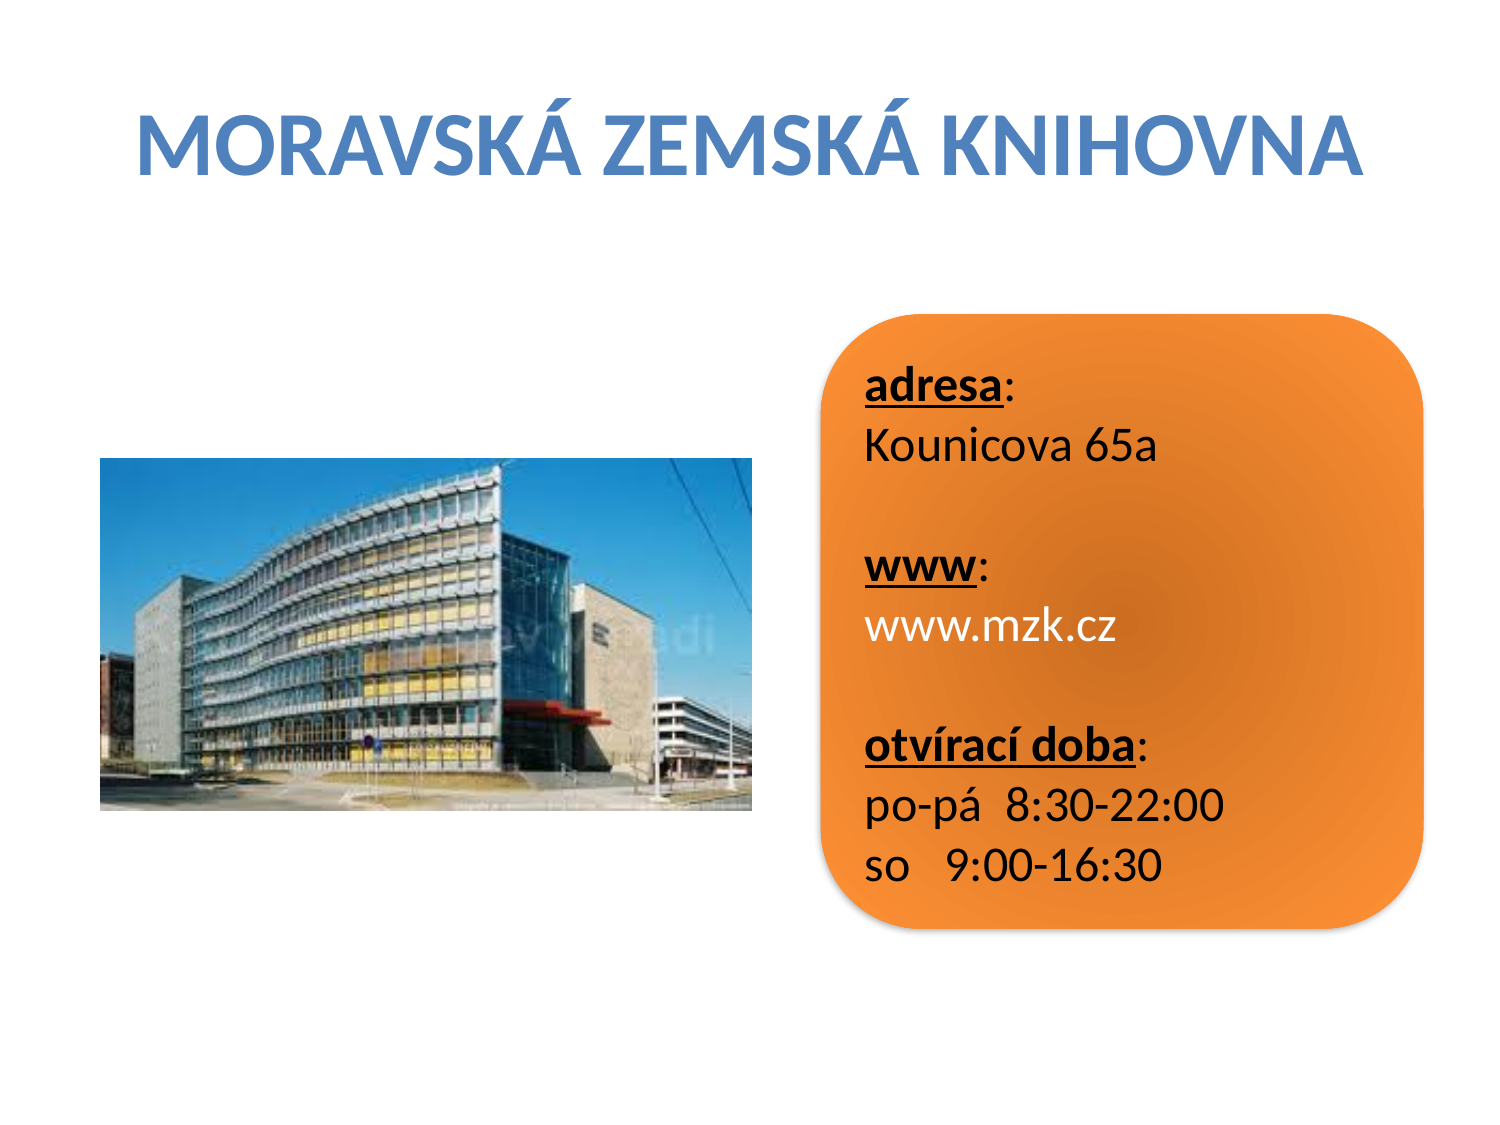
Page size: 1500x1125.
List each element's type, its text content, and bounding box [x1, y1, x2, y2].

picture [100, 457, 752, 811]
text_box adresa: Kounicova 65a www: www.mzk.cz otvírací doba: po-pá 8:30-22:00 so 9:00-16:30 [820, 314, 1424, 929]
title Moravská zemská Knihovna [75, 45, 1425, 233]
